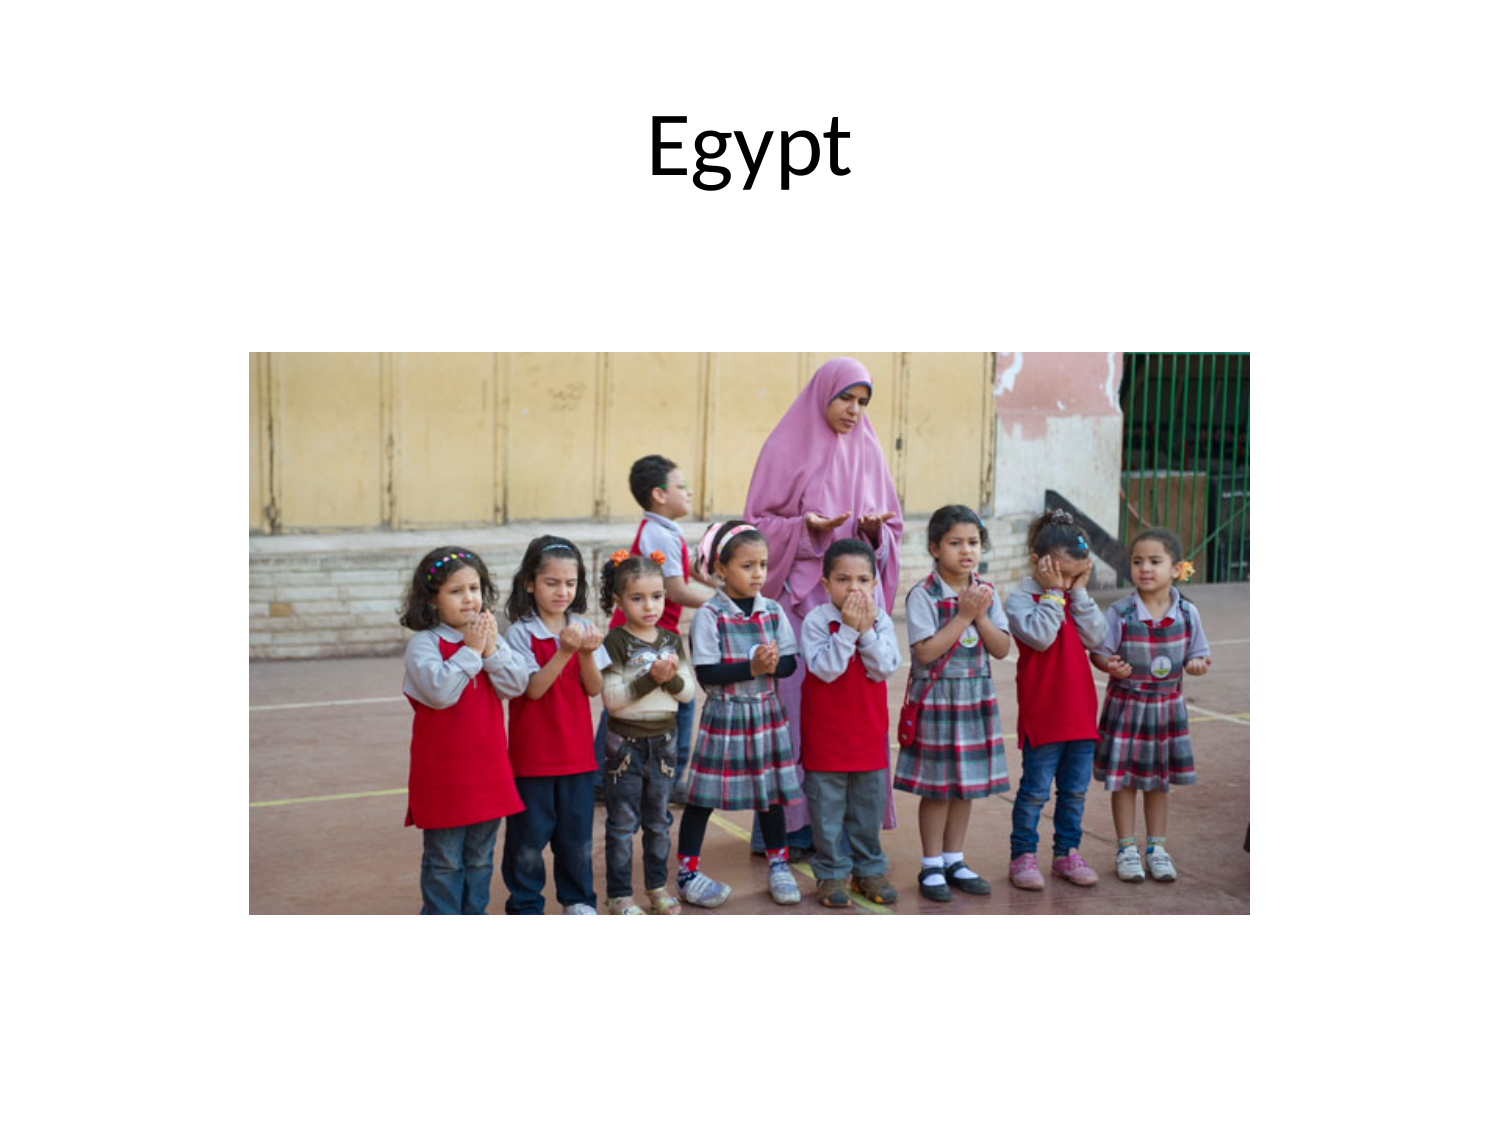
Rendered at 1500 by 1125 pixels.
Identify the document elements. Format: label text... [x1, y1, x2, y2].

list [249, 352, 1251, 916]
title Egypt [75, 45, 1425, 233]
